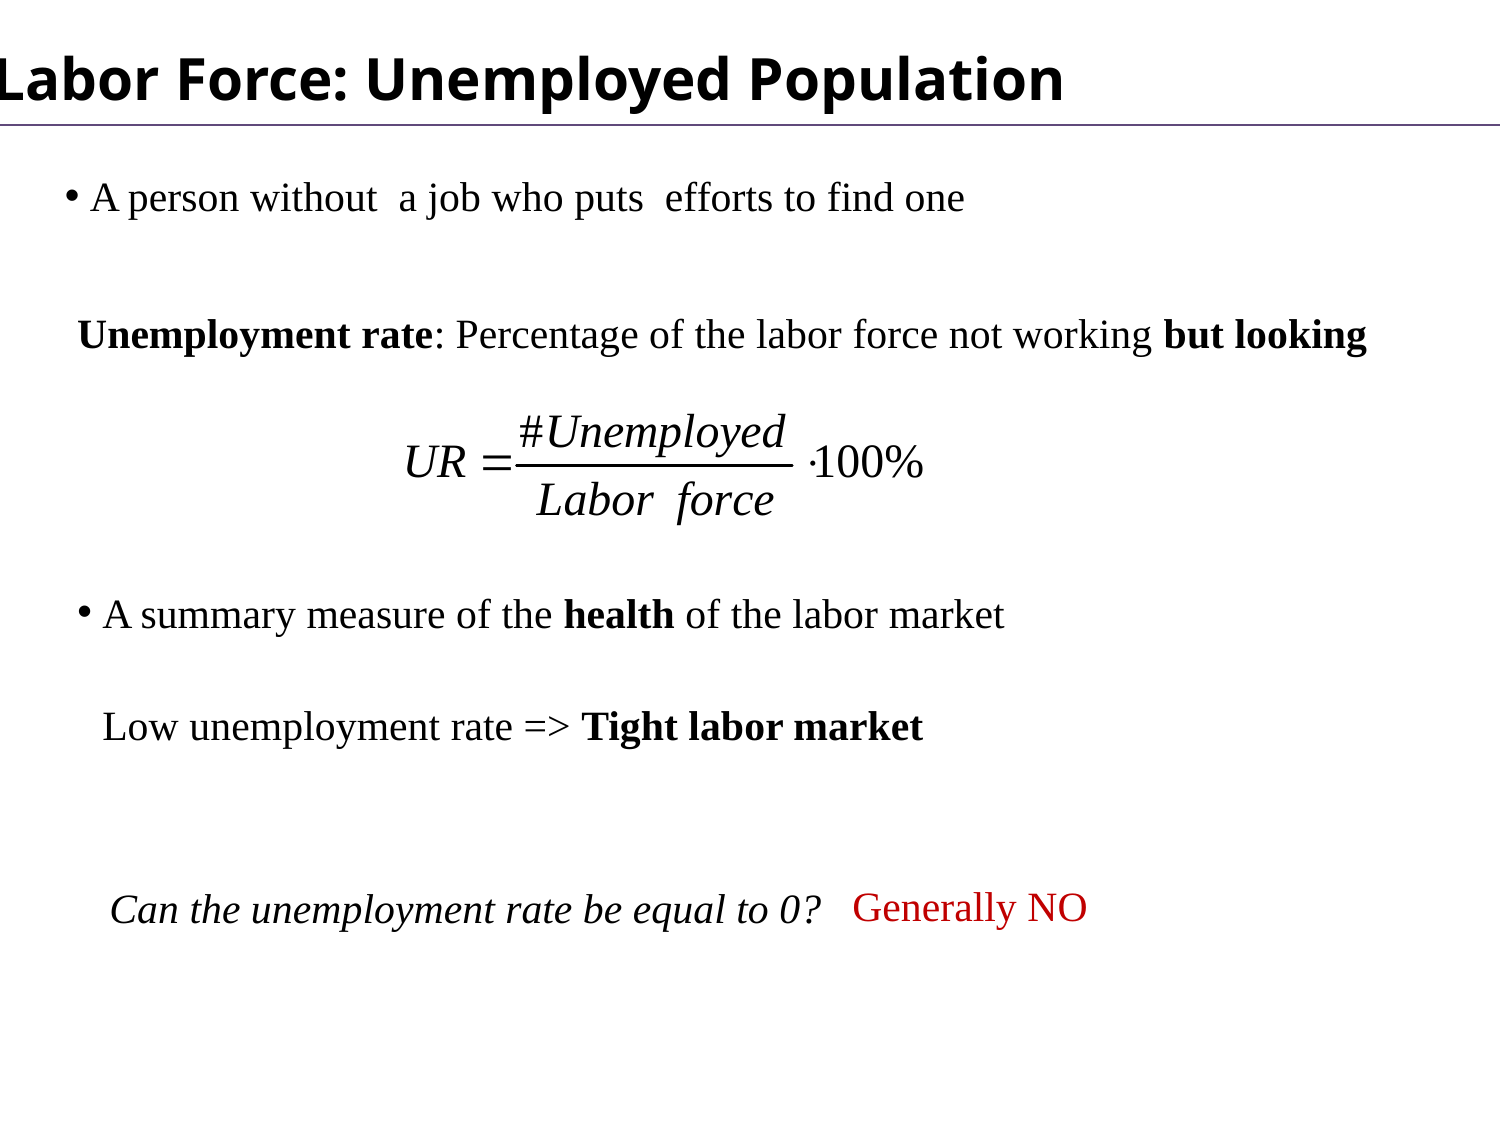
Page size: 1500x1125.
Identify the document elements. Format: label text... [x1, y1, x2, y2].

text_box Generally NO [837, 871, 1200, 937]
text_box Can the unemployment rate be equal to 0? [94, 849, 848, 940]
text_box Unemployment rate: Percentage of the labor force not working but looking [62, 249, 1425, 365]
text_box Labor Force: Unemployed Population [0, 0, 1096, 120]
text_box A person without a job who puts efforts to find one [50, 162, 1213, 228]
text_box Low unemployment rate => Tight labor market [87, 666, 1400, 757]
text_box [399, 401, 931, 538]
text_box A summary measure of the health of the labor market [62, 554, 1375, 644]
